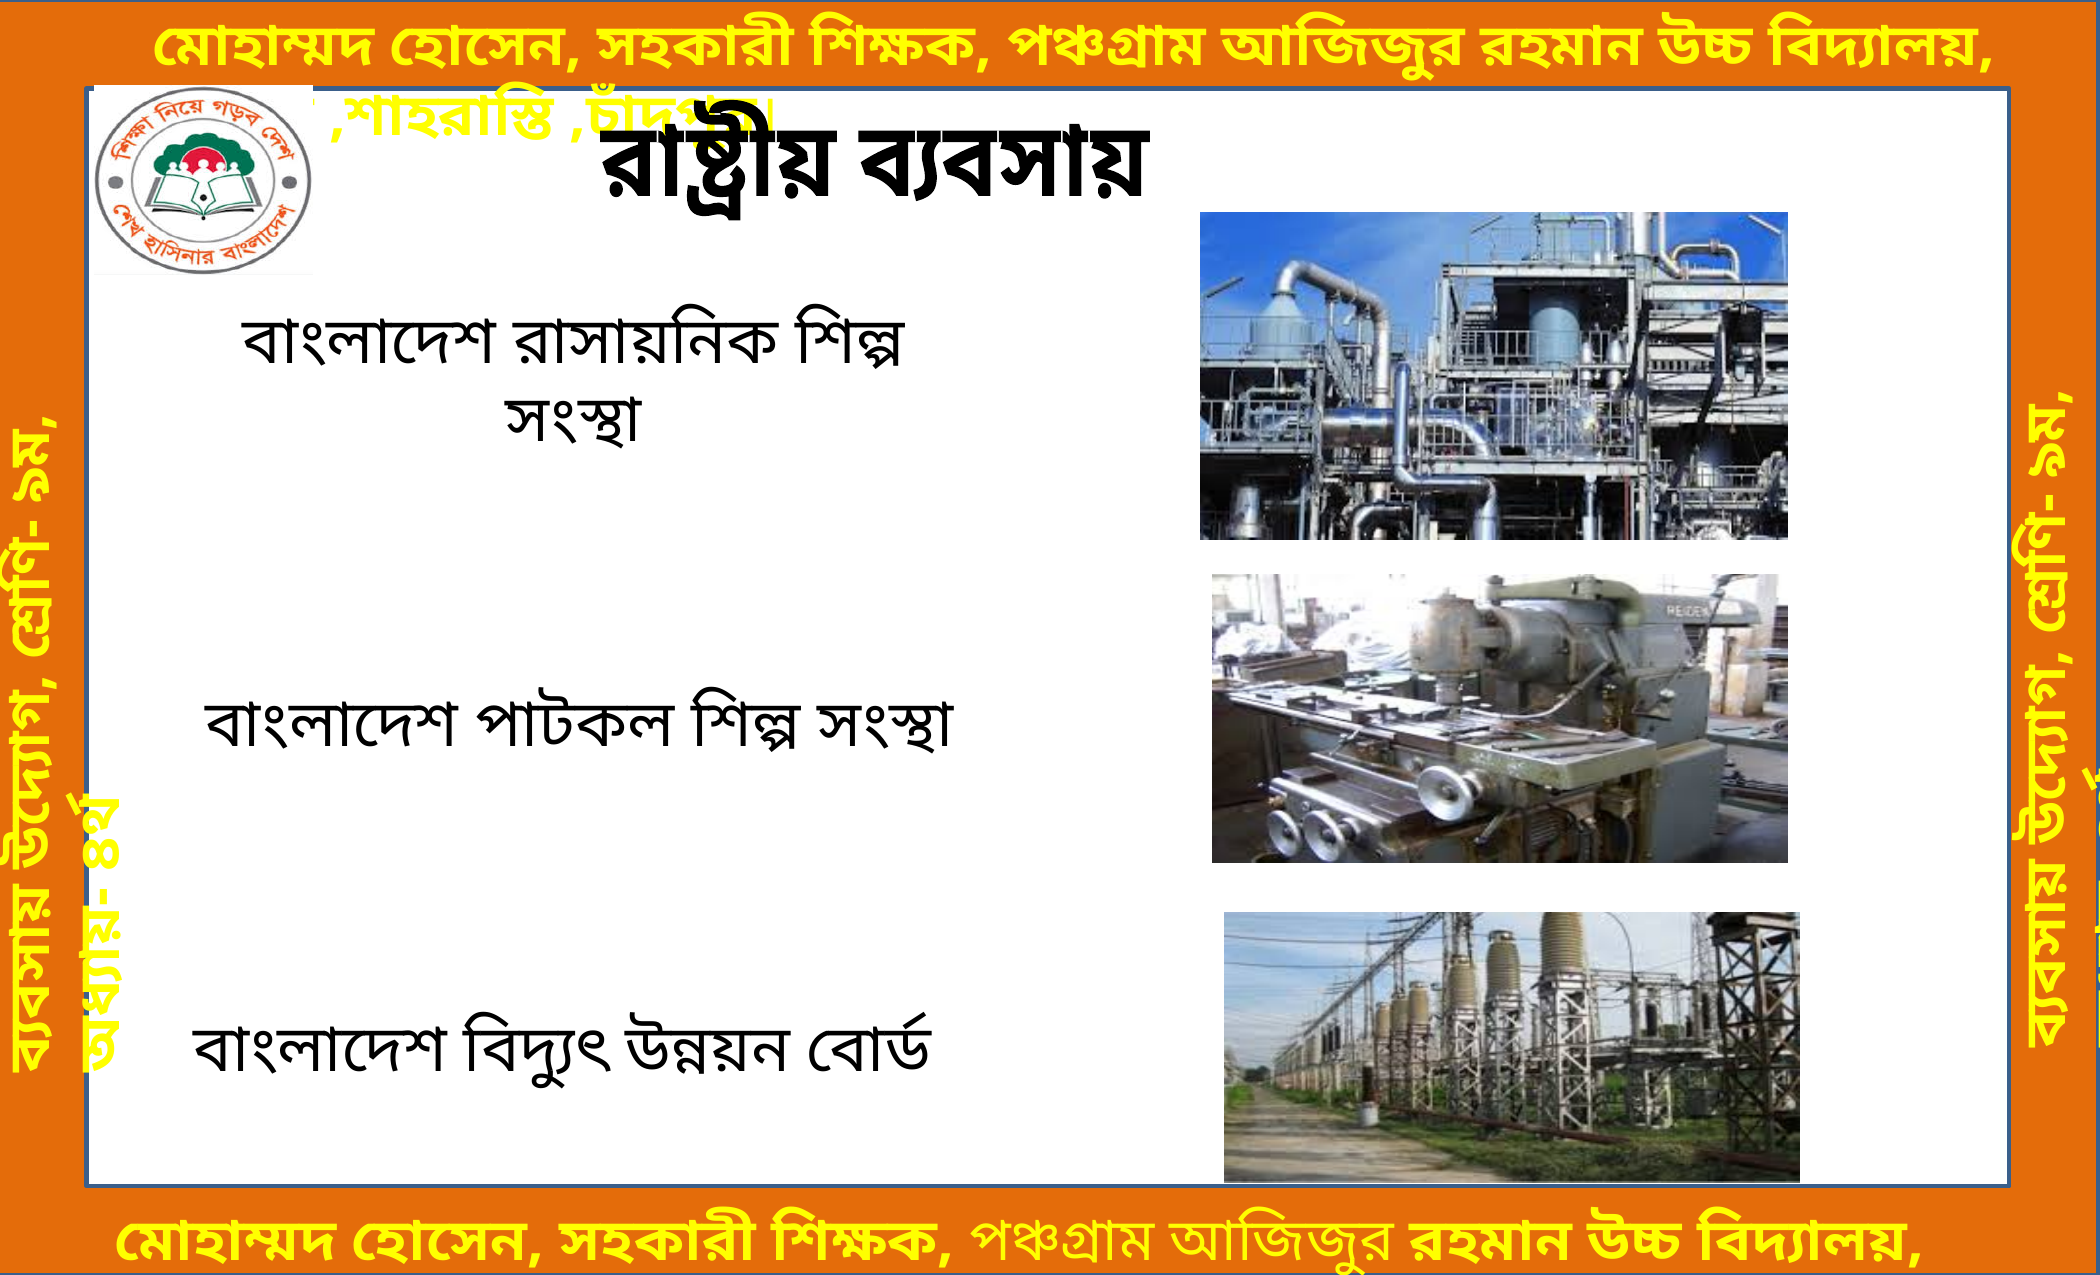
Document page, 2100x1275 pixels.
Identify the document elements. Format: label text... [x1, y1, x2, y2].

picture [1199, 212, 1788, 540]
picture [1212, 574, 1788, 863]
picture [1224, 912, 1801, 1183]
text_box বাংলাদেশ বিদ্যুৎ উন্নয়ন বোর্ড [144, 968, 1035, 1122]
text_box বাংলাদেশ পাটকল শিল্প সংস্থা [161, 641, 1053, 799]
picture [94, 85, 313, 275]
text_box বাংলাদেশ রাসায়নিক শিল্প সংস্থা [147, 297, 1039, 456]
